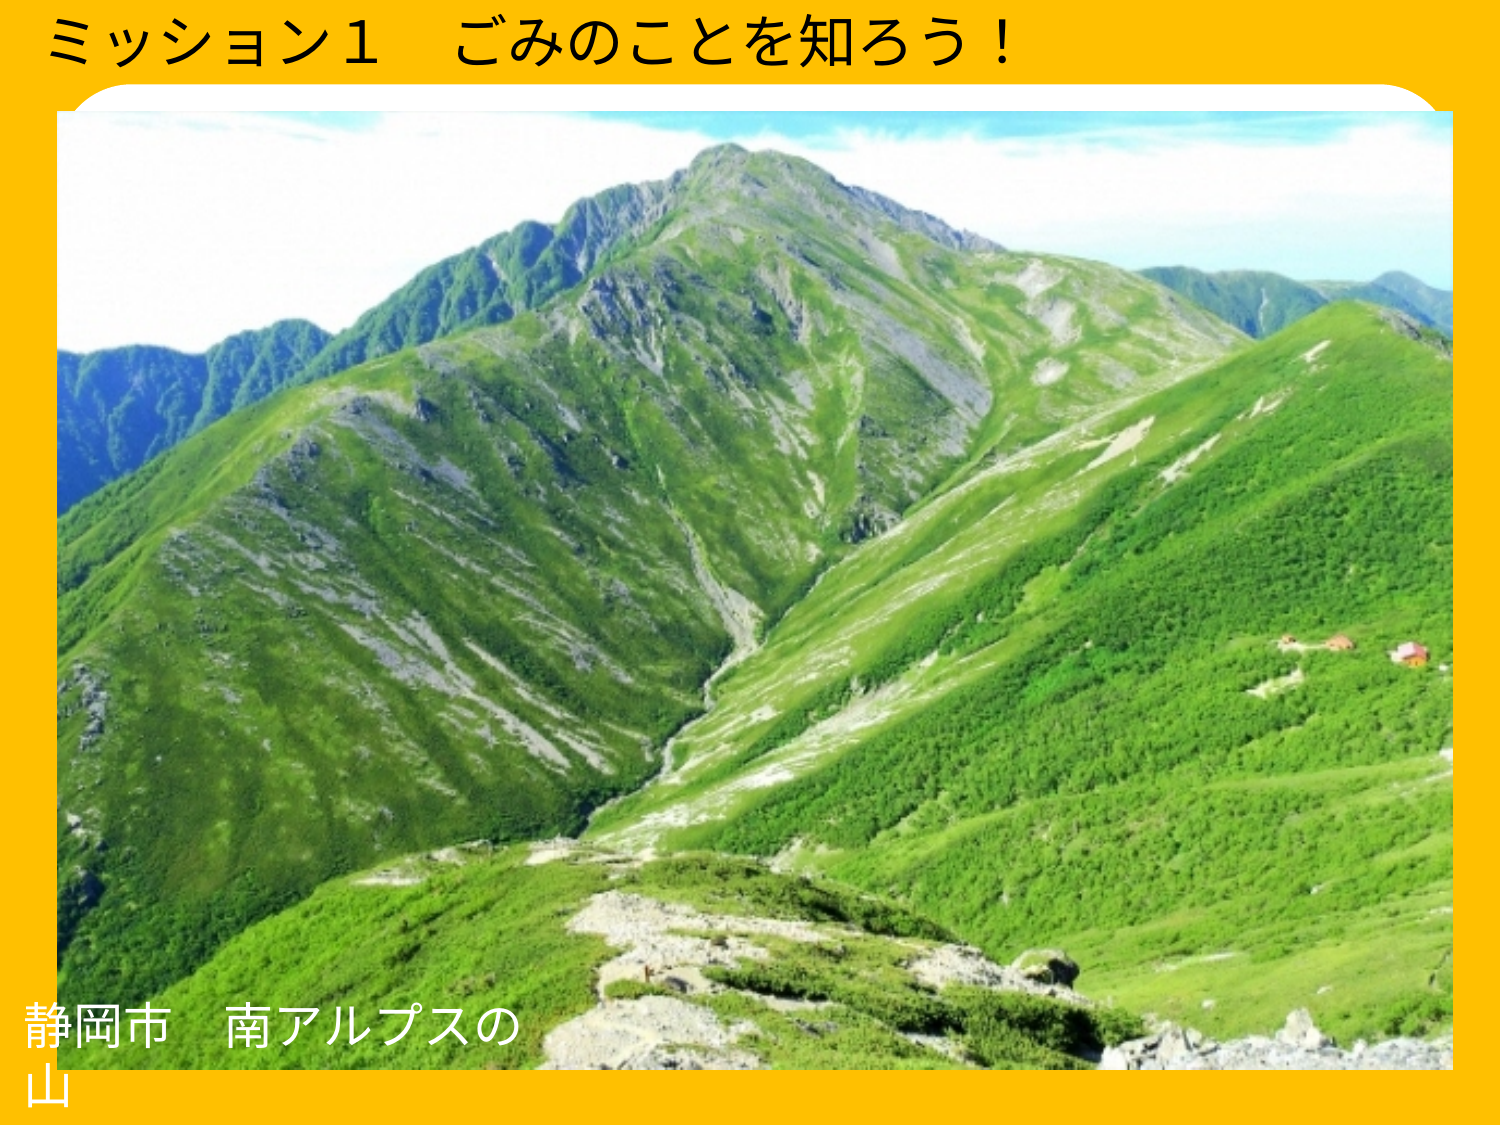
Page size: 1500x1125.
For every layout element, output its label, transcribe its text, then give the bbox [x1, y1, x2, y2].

text_box [73, 83, 1437, 111]
picture [57, 111, 1453, 1070]
text_box ミッション１ ごみのことを知ろう！ [26, 0, 1146, 83]
text_box 静岡市 南アルプスの山 [8, 986, 587, 1122]
